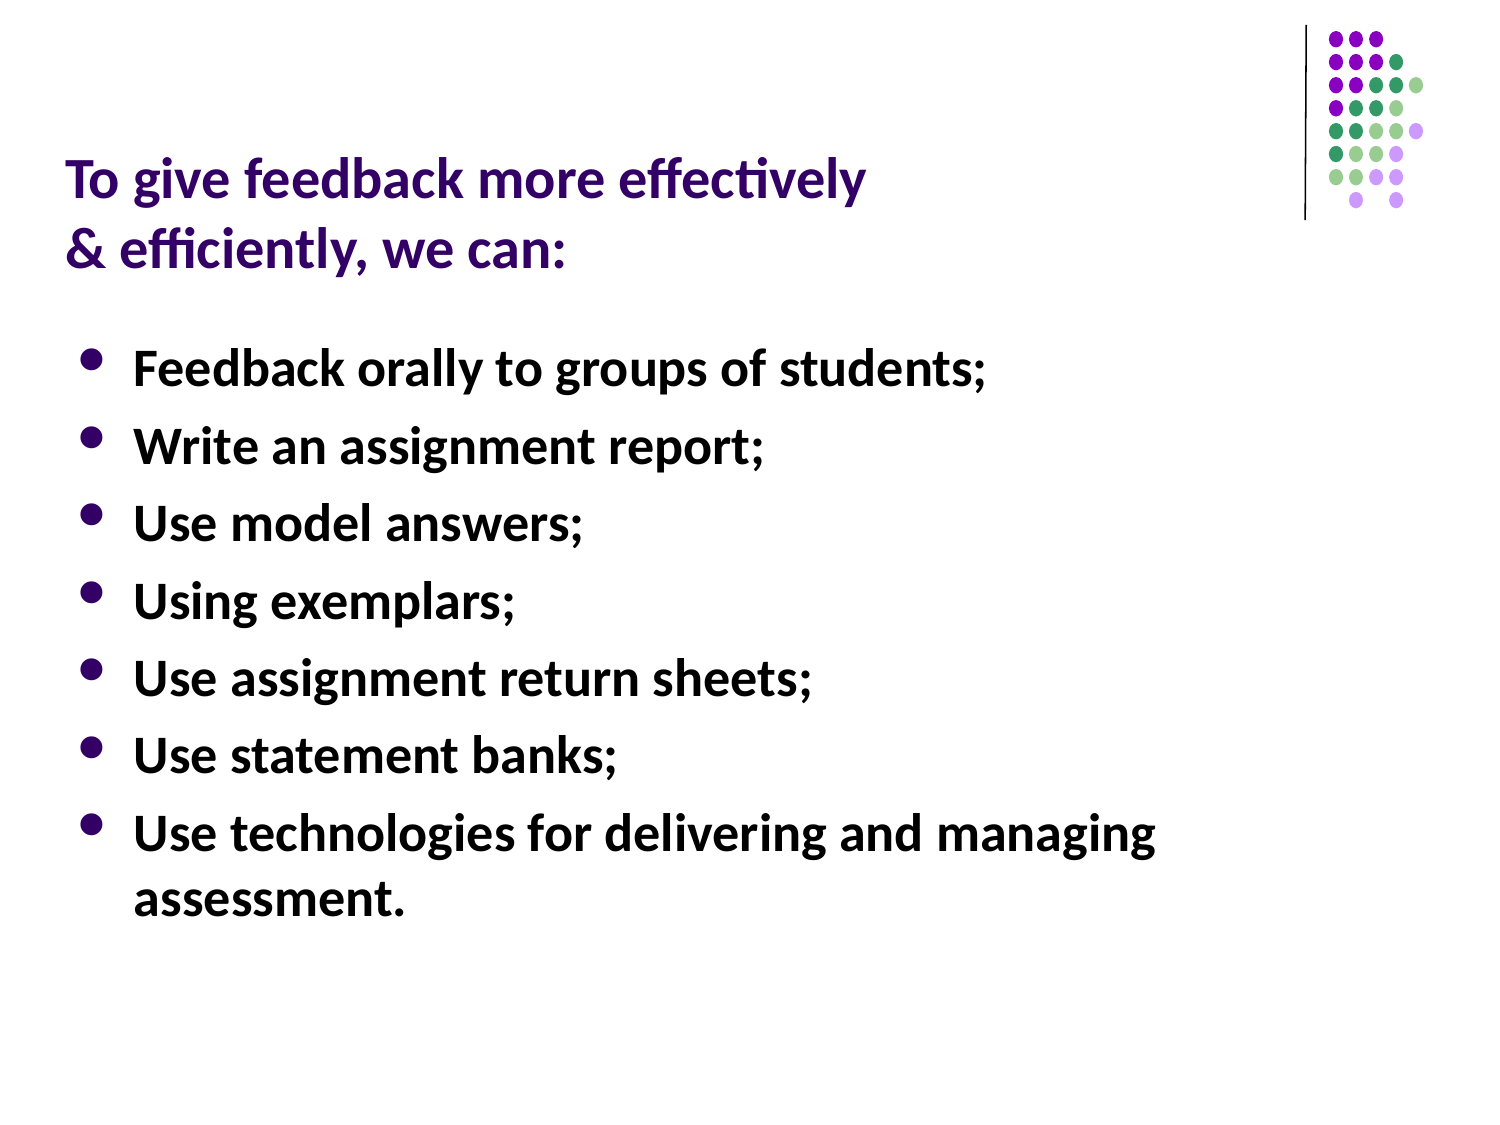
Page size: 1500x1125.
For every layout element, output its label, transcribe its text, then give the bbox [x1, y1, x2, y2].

title To give feedback more effectively & efficiently, we can: [49, 99, 1451, 288]
list Feedback orally to groups of students; Write an assignment report; Use model answers; Using exemplars; Use assignment return sheets; Use statement banks; Use technologies for delivering and managing assessment. [62, 324, 1438, 1001]
